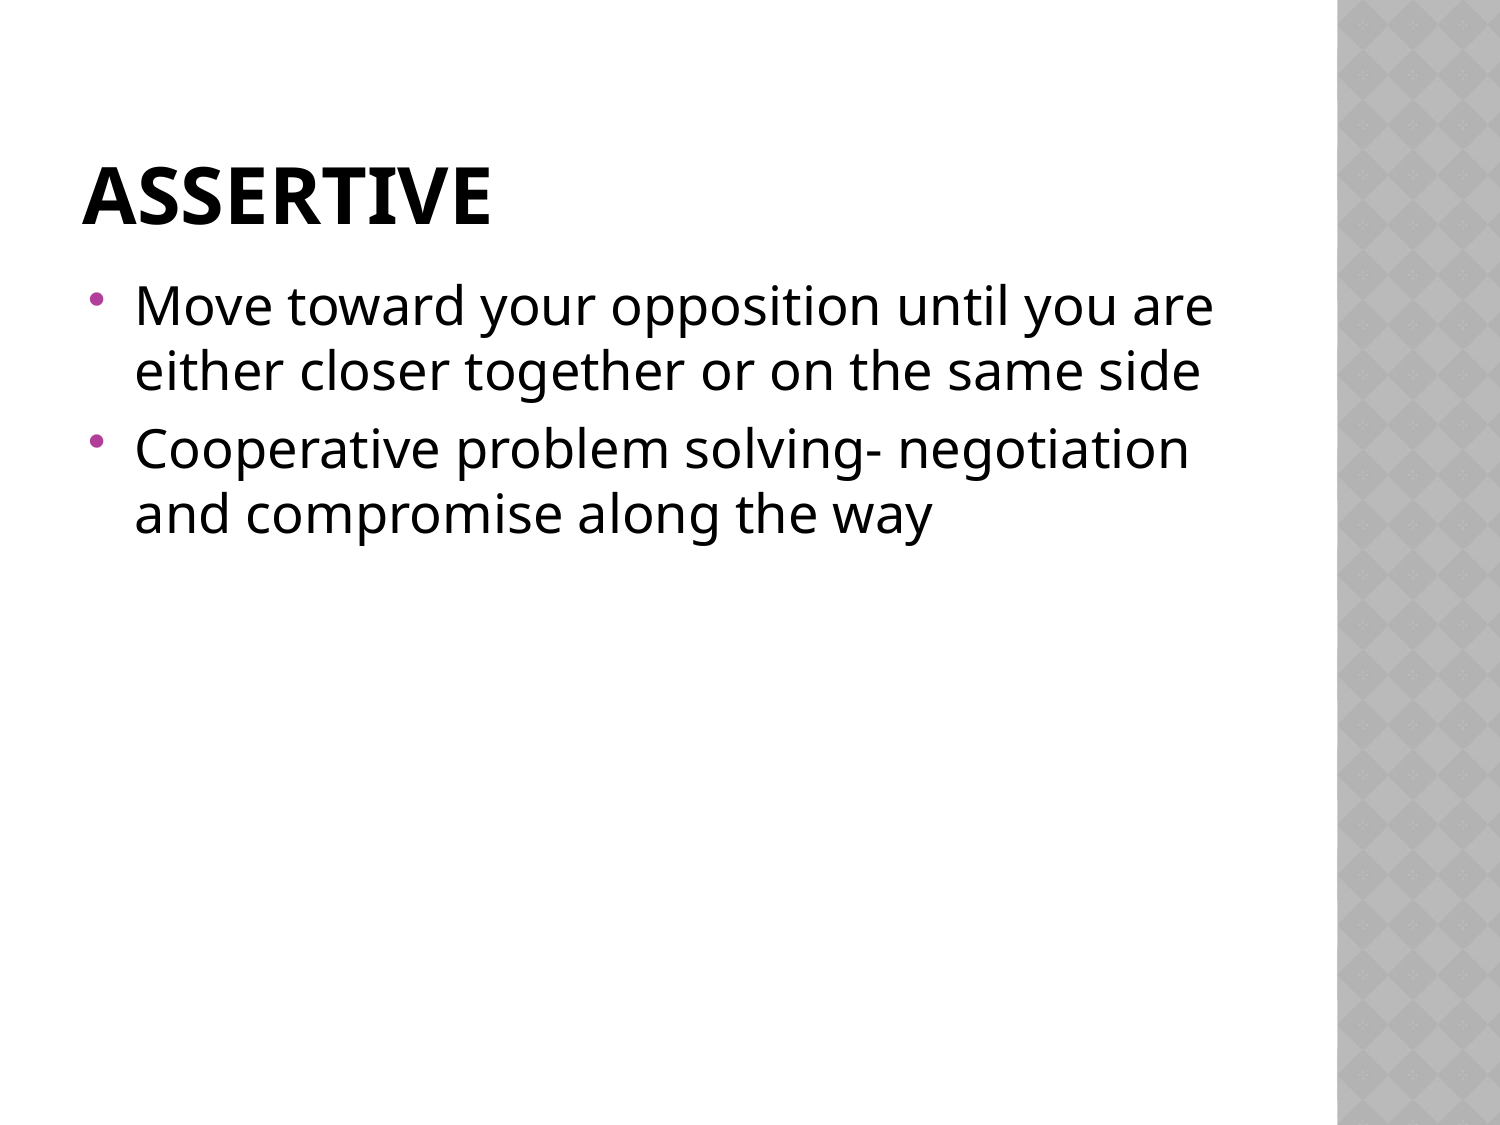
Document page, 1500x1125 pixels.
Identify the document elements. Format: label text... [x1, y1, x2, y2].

list Move toward your opposition until you are either closer together or on the same side Cooperative problem solving- negotiation and compromise along the way [75, 264, 1263, 1060]
title Assertive [75, 52, 1263, 240]
